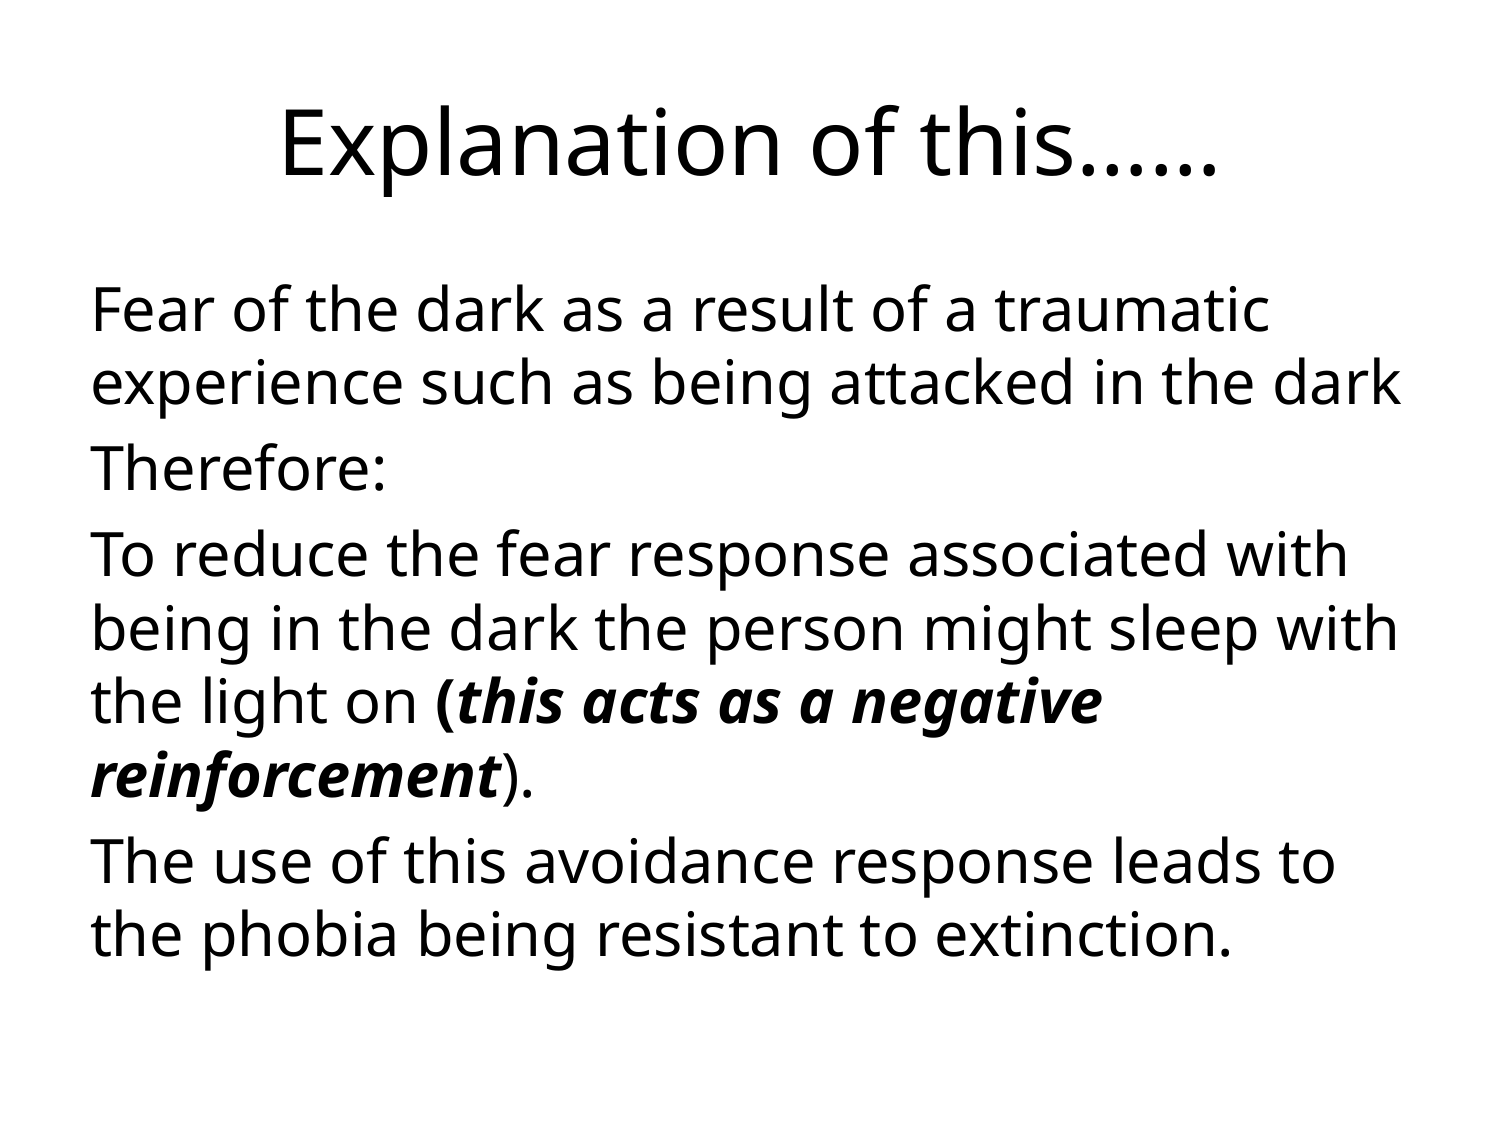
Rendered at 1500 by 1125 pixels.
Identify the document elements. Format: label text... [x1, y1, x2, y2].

list Fear of the dark as a result of a traumatic experience such as being attacked in the dark Therefore: To reduce the fear response associated with being in the dark the person might sleep with the light on (this acts as a negative reinforcement). The use of this avoidance response leads to the phobia being resistant to extinction. [75, 262, 1425, 1005]
title Explanation of this…… [75, 45, 1425, 233]
